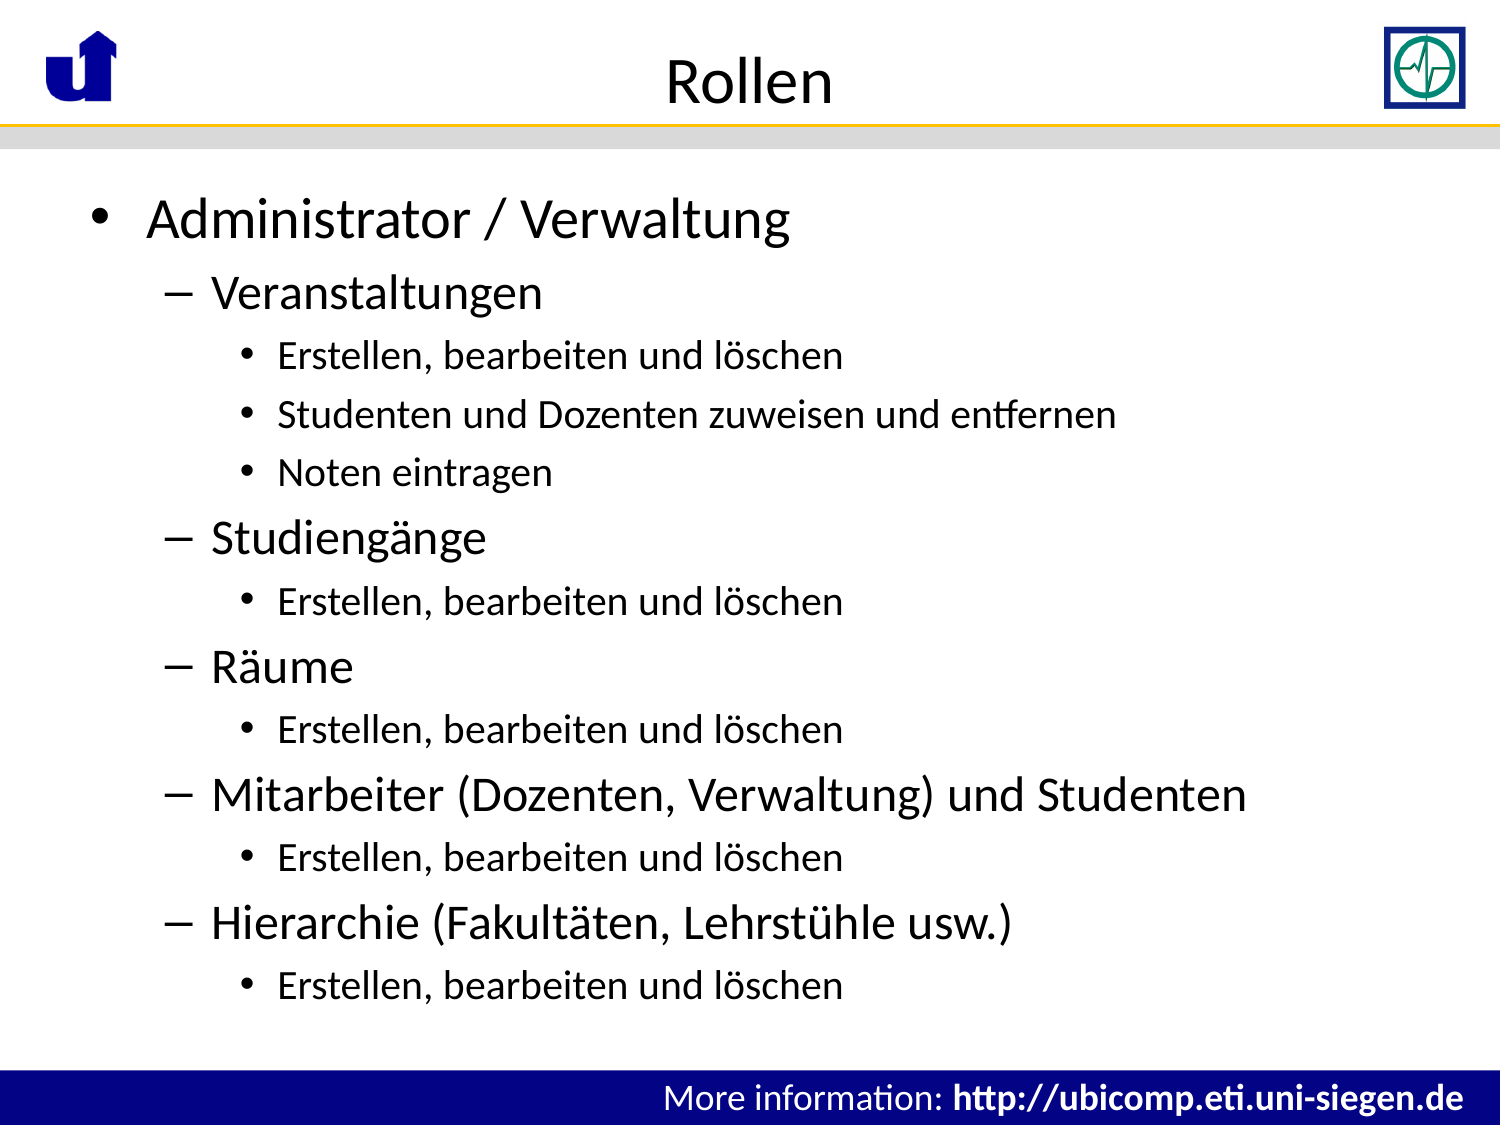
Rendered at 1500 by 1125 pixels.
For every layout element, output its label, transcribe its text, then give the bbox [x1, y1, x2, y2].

title Rollen [152, 29, 1348, 134]
picture [46, 31, 124, 102]
list Administrator / Verwaltung Veranstaltungen Erstellen, bearbeiten und löschen Studenten und Dozenten zuweisen und entfernen Noten eintragen Studiengänge Erstellen, bearbeiten und löschen Räume Erstellen, bearbeiten und löschen Mitarbeiter (Dozenten, Verwaltung) und Studenten Erstellen, bearbeiten und löschen Hierarchie (Fakultäten, Lehrstühle usw.) Erstellen, bearbeiten und löschen [75, 172, 1425, 1047]
